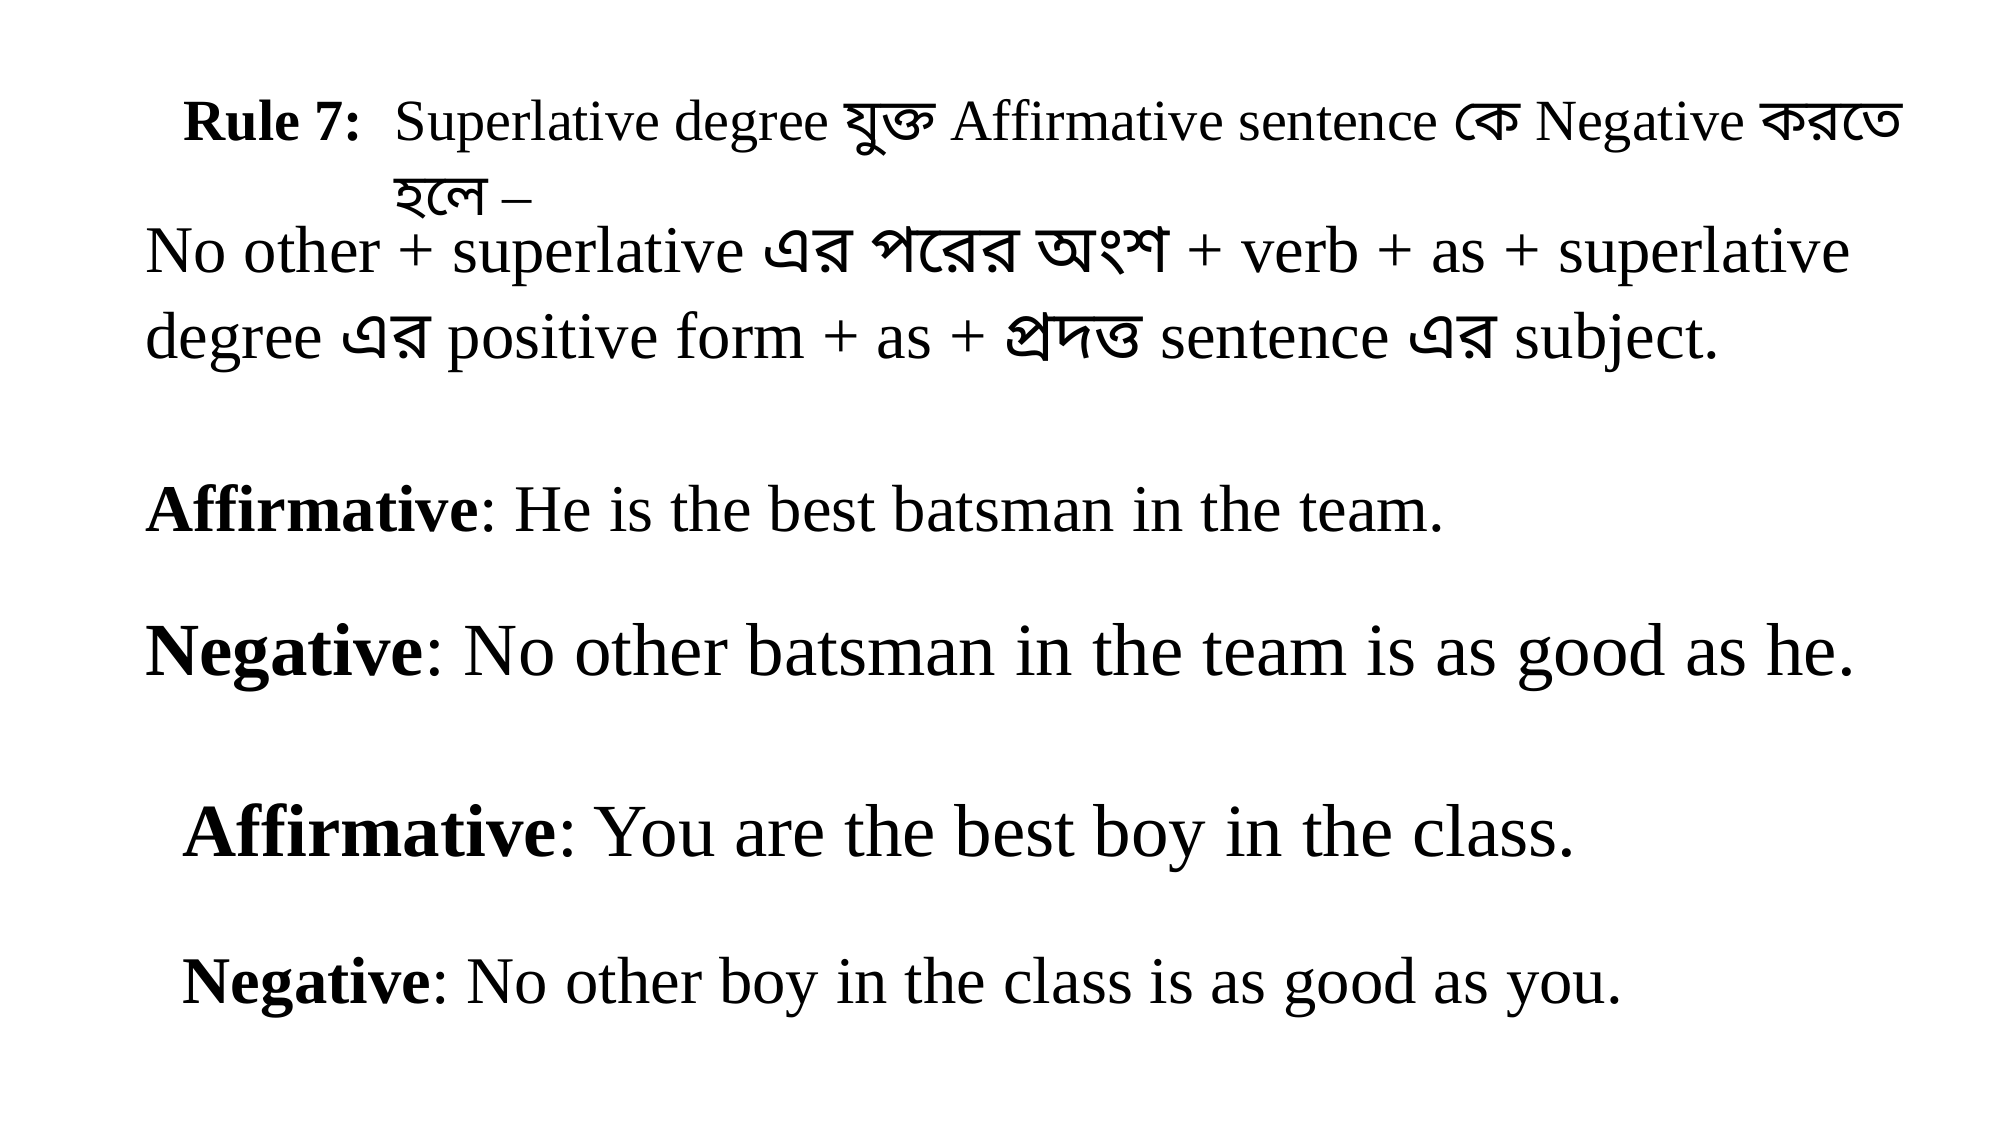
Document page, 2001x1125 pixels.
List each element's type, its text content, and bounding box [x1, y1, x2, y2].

text_box Rule 7: [169, 69, 379, 160]
text_box Affirmative: You are the best boy in the class. [167, 774, 1706, 880]
text_box Negative: No other boy in the class is as good as you. [167, 924, 1738, 1025]
text_box Negative: No other batsman in the team is as good as he. [130, 593, 1953, 698]
text_box Affirmative: He is the best batsman in the team. [130, 457, 1553, 552]
text_box Superlative degree যুক্ত Affirmative sentence কে Negative করতে হলে – [379, 69, 1981, 235]
text_box No other + superlative এর পরের অংশ + verb + as + superlative degree এর positive form + as + প্রদত্ত sentence এর subject. [130, 193, 1953, 380]
